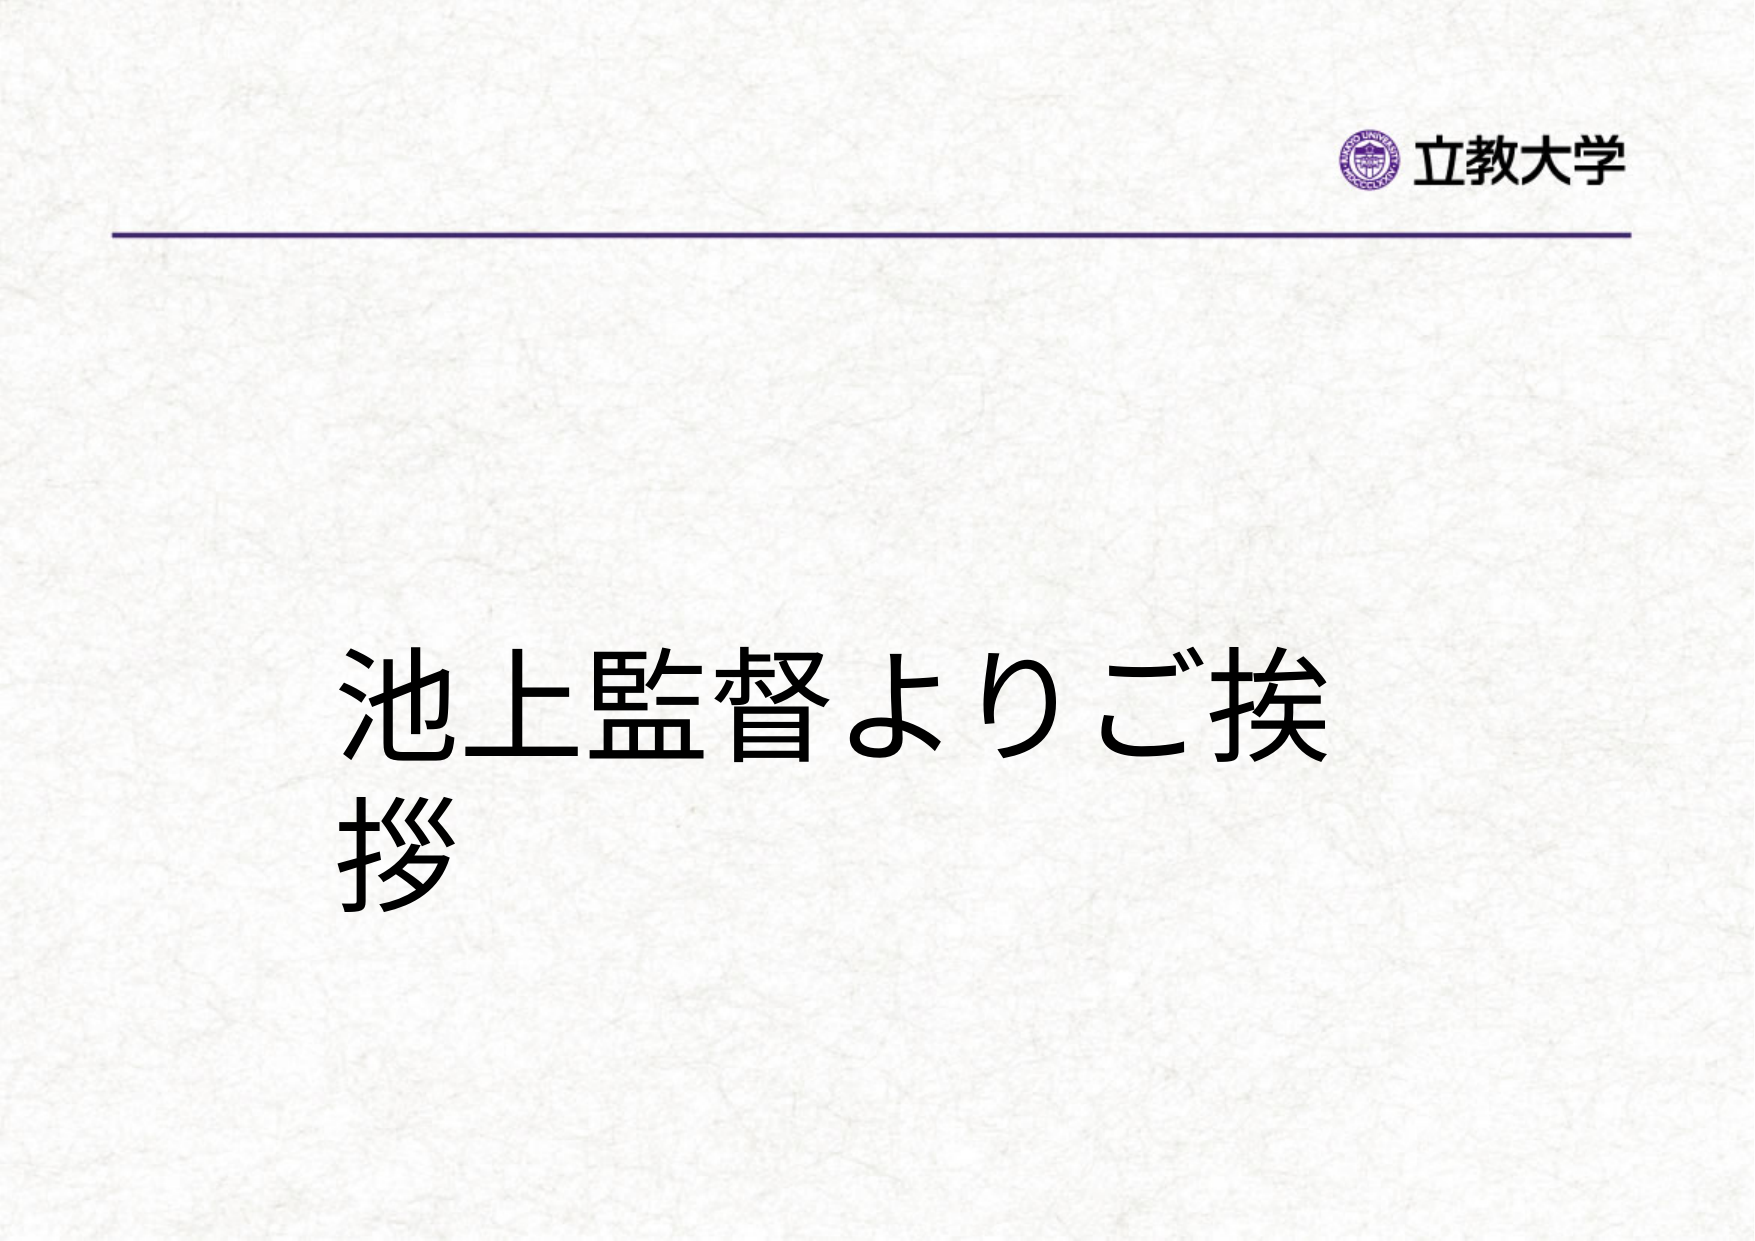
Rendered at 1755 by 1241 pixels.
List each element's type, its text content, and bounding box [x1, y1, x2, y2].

text_box 池上監督よりご挨拶 [319, 620, 1435, 786]
picture [0, 0, 1755, 1241]
